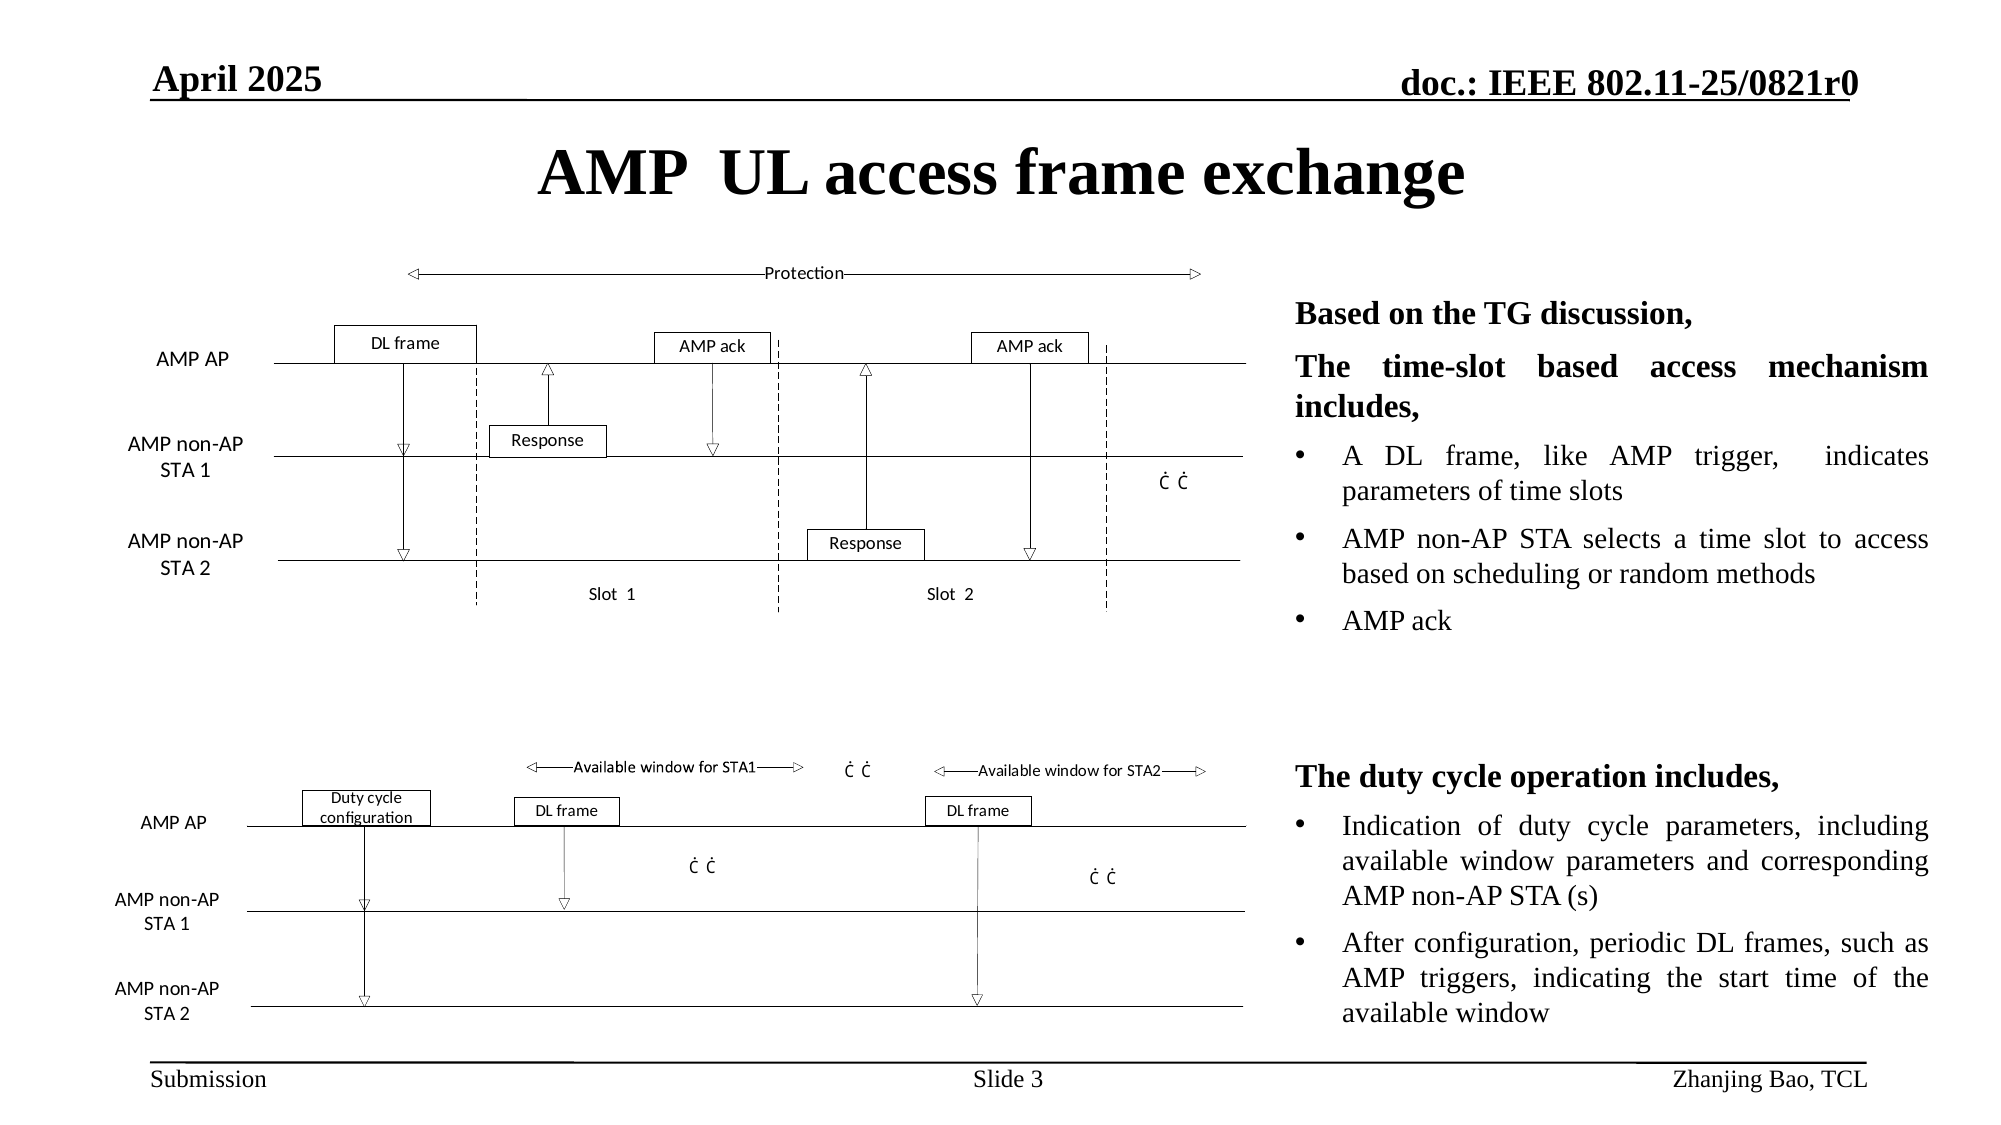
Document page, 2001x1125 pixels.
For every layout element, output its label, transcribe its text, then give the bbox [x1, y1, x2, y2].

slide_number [152, 54, 563, 79]
picture [101, 749, 1249, 1038]
picture [113, 254, 1249, 616]
list Based on the TG discussion, The time-slot based access mechanism includes, A DL frame, like AMP trigger, indicates parameters of time slots AMP non-AP STA selects a time slot to access based on scheduling or random methods AMP ack The duty cycle operation includes, Indication of duty cycle parameters, including available window parameters and corresponding AMP non-AP STA (s) After configuration, periodic DL frames, such as AMP triggers, indicating the start time of the available window [1279, 231, 1946, 1046]
footer Zhanjing Bao, TCL [1171, 1061, 1869, 1093]
title AMP UL access frame exchange [152, 79, 1853, 256]
slide_number Slide 3 [950, 1061, 1067, 1123]
